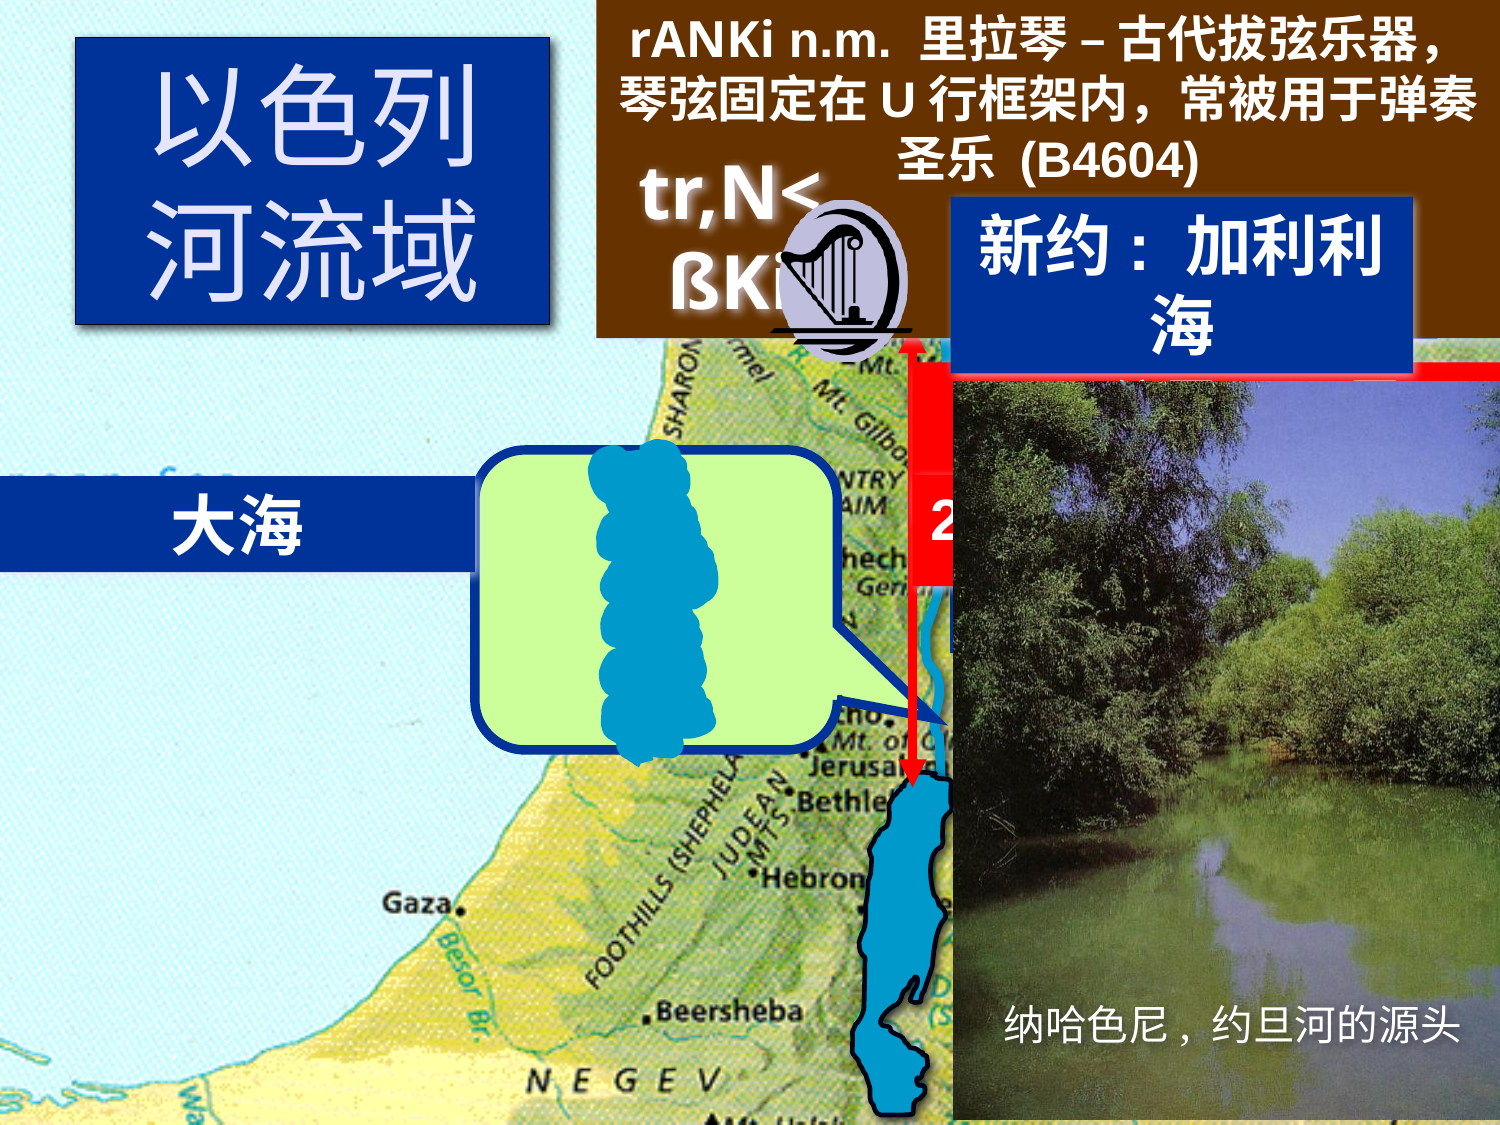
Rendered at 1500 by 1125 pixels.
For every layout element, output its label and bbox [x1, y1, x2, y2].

picture [769, 199, 913, 362]
text_box [953, 381, 1500, 1120]
list [0, 0, 1500, 1125]
